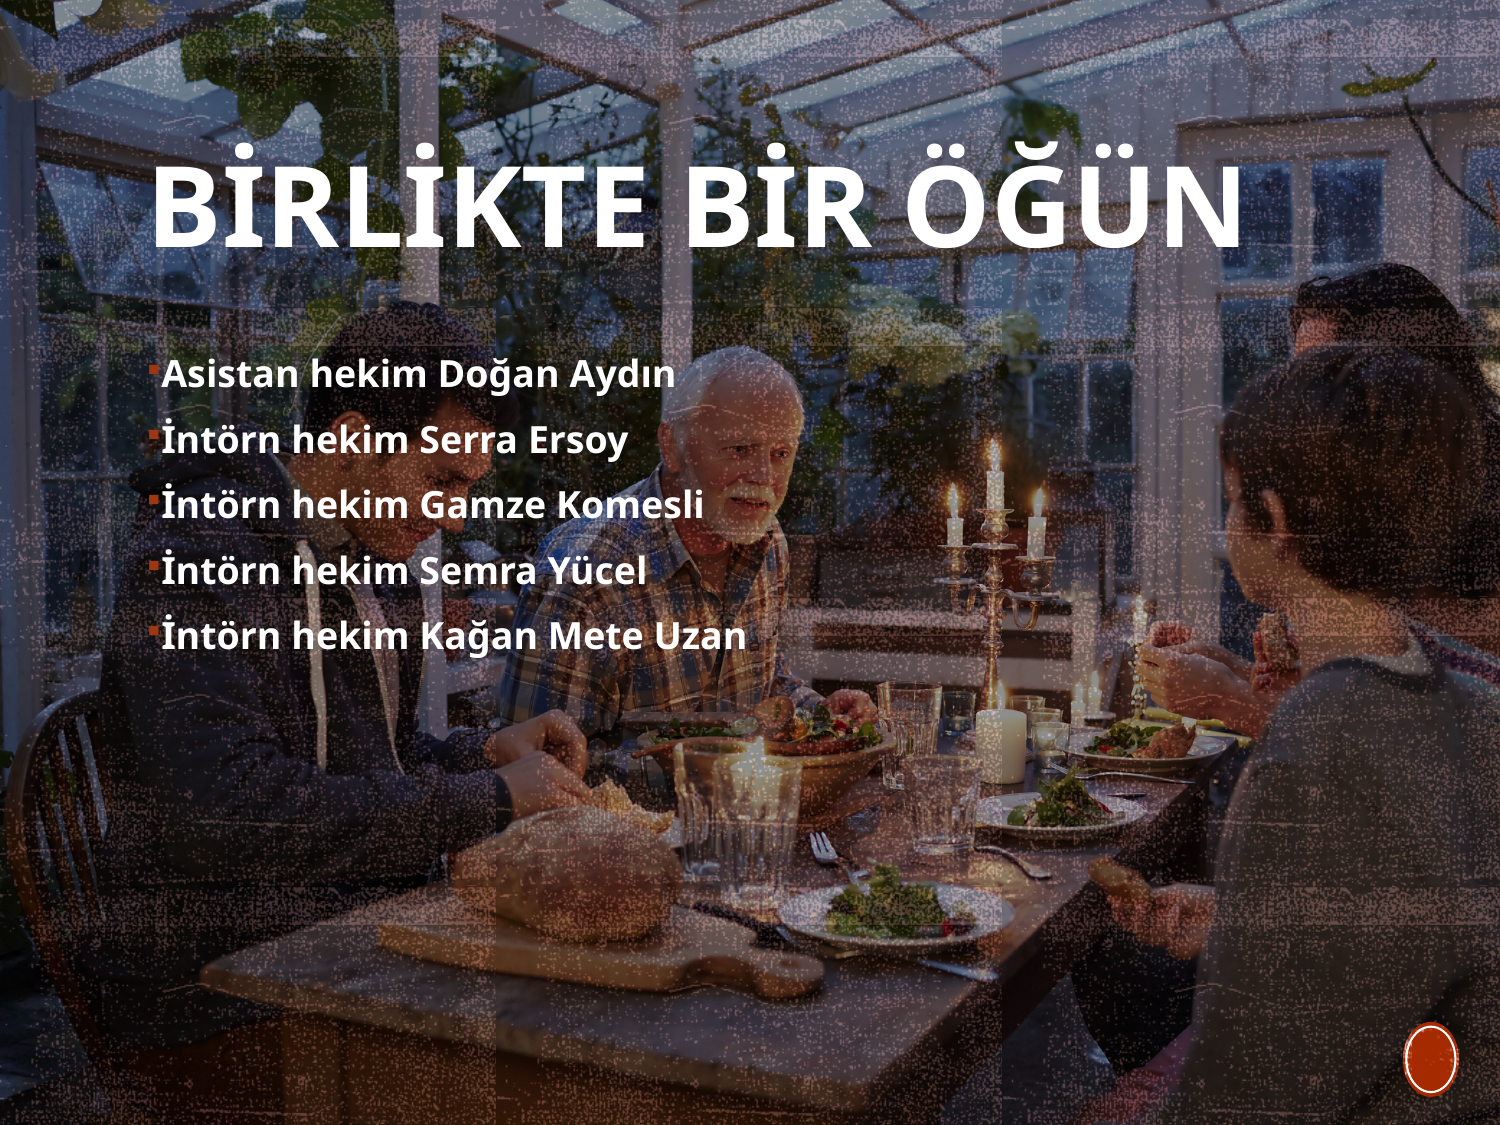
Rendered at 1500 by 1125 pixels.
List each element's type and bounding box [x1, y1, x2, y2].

text_box [1406, 1025, 1457, 1095]
picture [4, 4, 1497, 1122]
